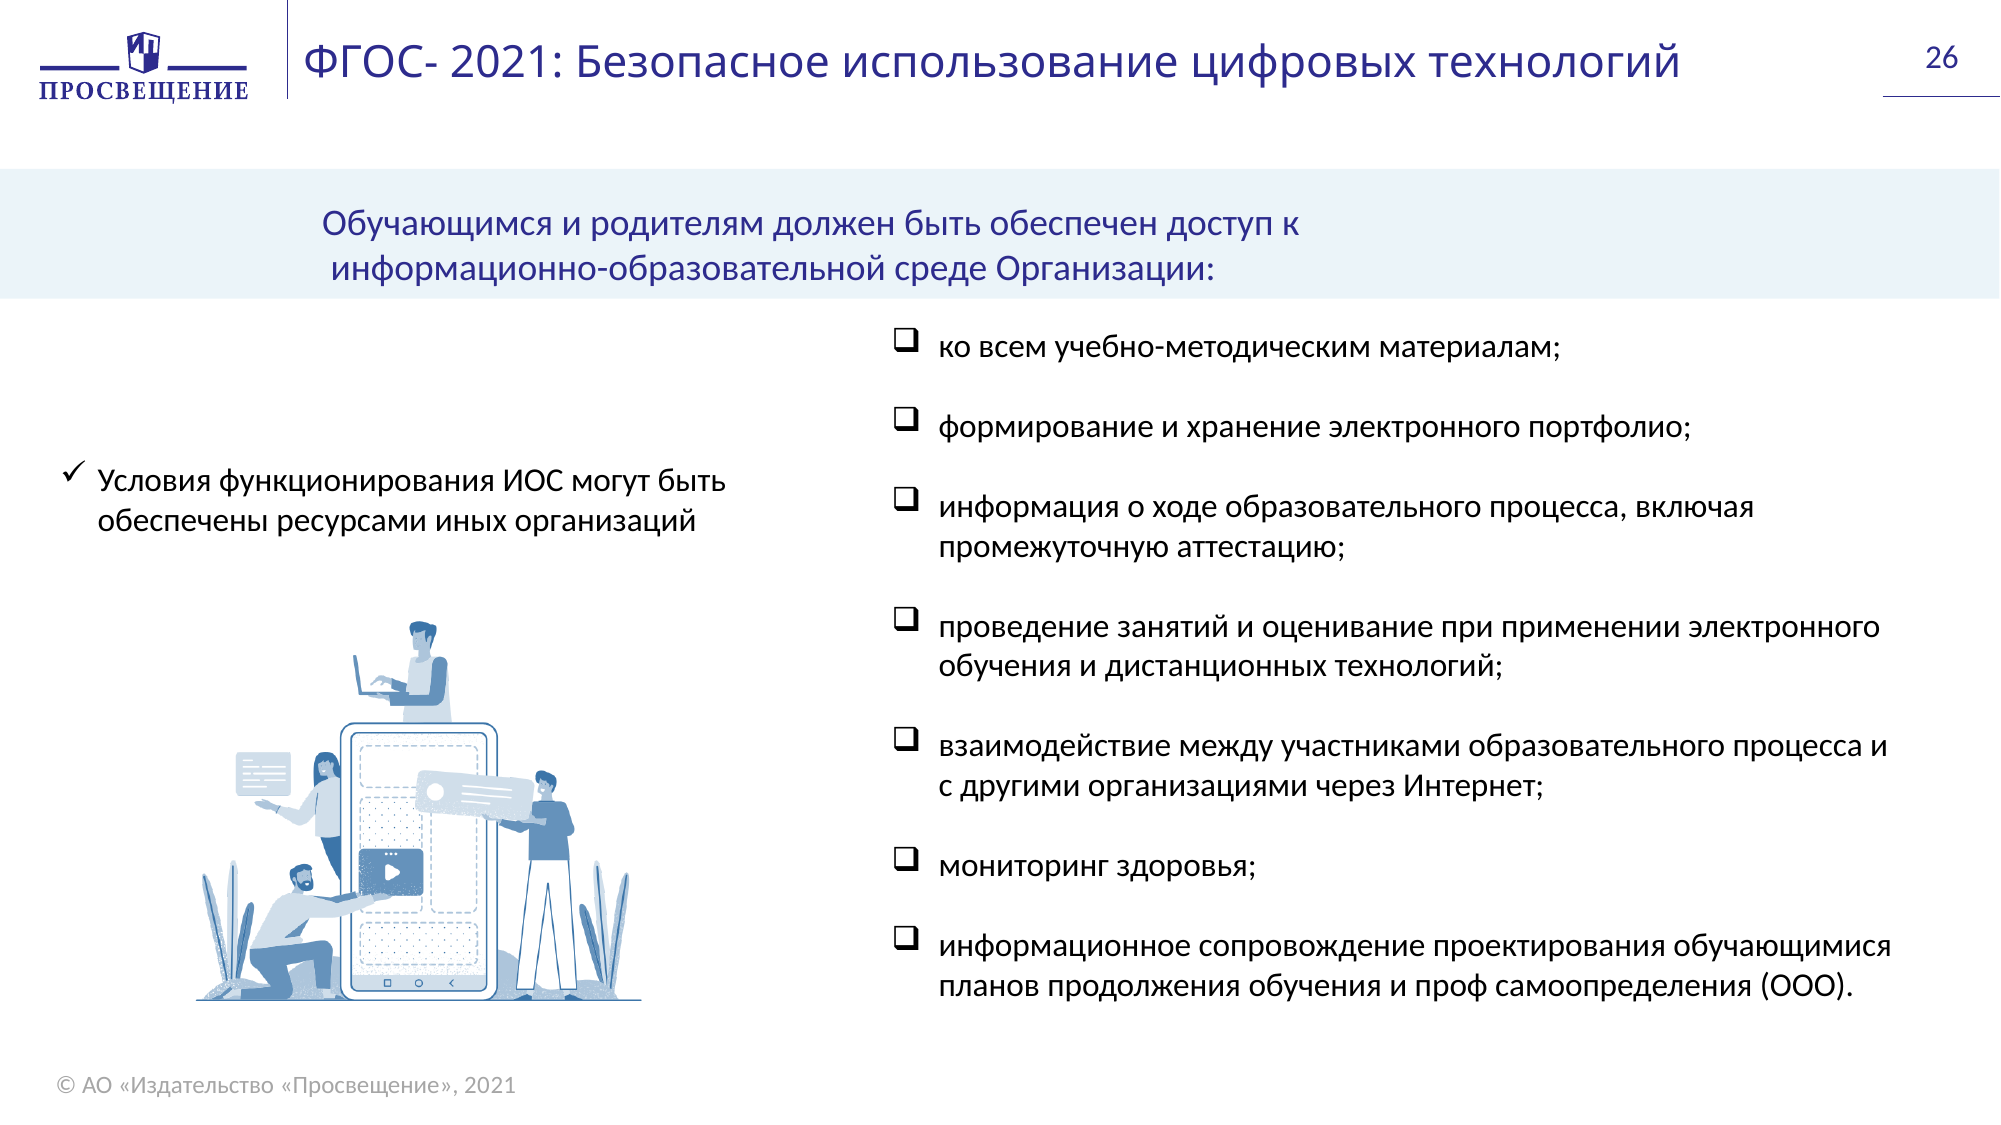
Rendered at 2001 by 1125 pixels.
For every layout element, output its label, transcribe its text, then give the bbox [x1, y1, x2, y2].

text_box Обучающимся и родителям должен быть обеспечен доступ к информационно-образовательной среде Организации: [307, 190, 1949, 296]
text_box ко всем учебно-методическим материалам; формирование и хранение электронного портфолио; информация о ходе образовательного процесса, включая промежуточную аттестацию; проведение занятий и оценивание при применении электронного обучения и дистанционных технологий; взаимодействие между участниками образовательного процесса и с другими организациями через Интернет; мониторинг здоровья; информационное сопровождение проектирования обучающимися планов продолжения обучения и проф самоопределения (ООО). [891, 324, 1904, 1043]
text_box [0, 168, 2000, 300]
picture [194, 620, 642, 1001]
text_box 26 [1855, 26, 1974, 85]
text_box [39, 31, 248, 104]
text_box ФГОС- 2021: Безопасное использование цифровых технологий [288, 31, 1856, 132]
text_box Условия функционирования ИОС могут быть обеспечены ресурсами иных организаций [60, 458, 761, 539]
text_box © АО «Издательство «Просвещение», 2021 [55, 1069, 616, 1100]
